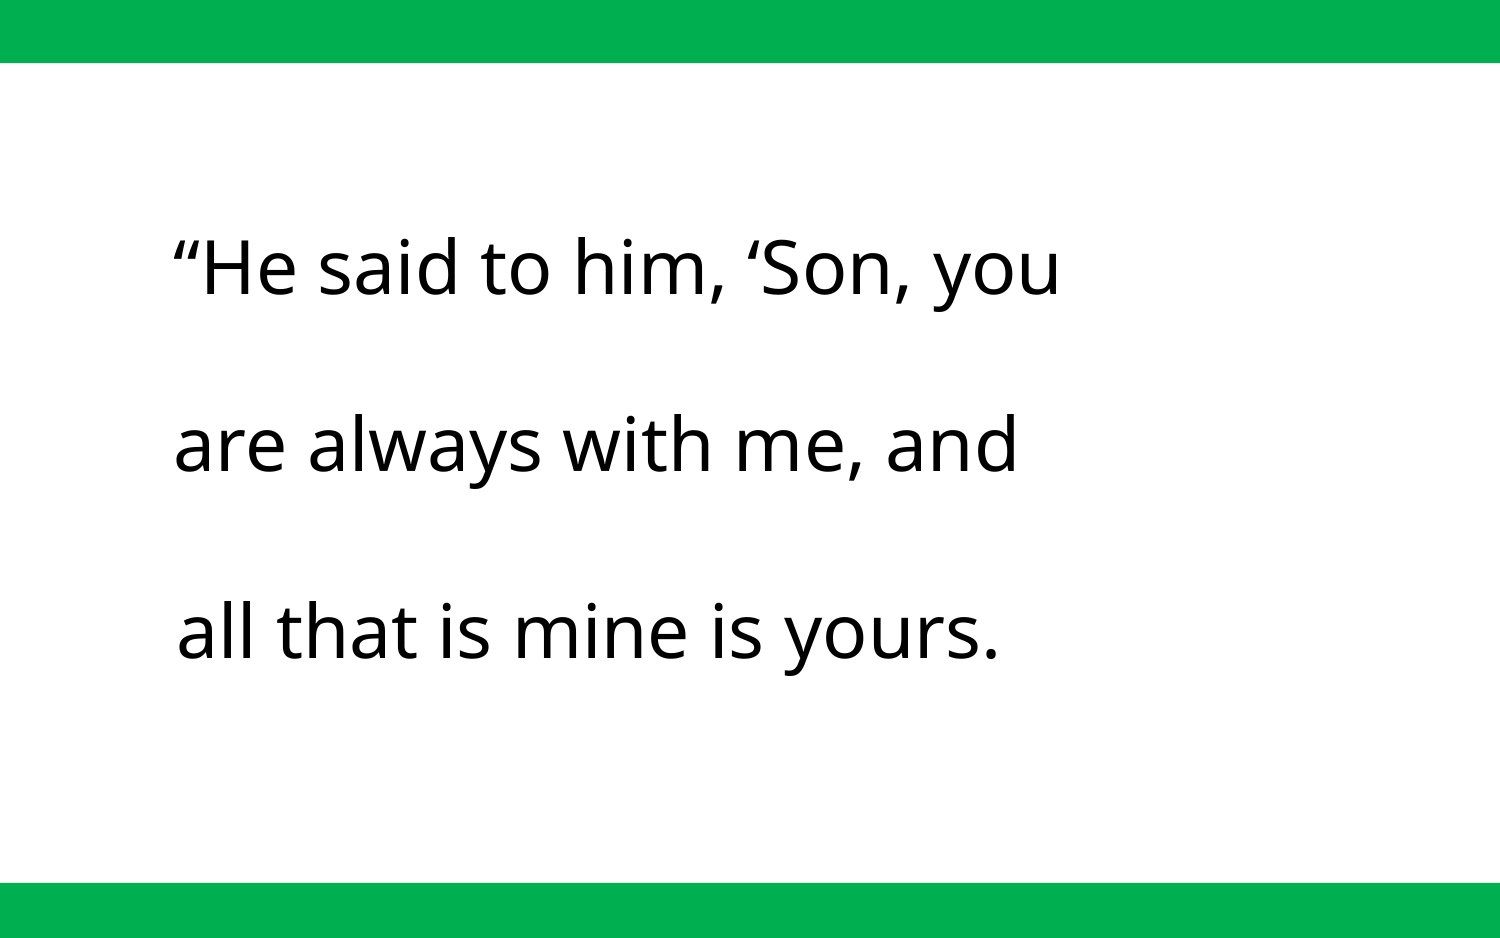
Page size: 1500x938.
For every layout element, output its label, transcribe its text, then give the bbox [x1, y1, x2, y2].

text_box “He said to him, ‘Son, you [159, 212, 1336, 318]
text_box are always with me, and [159, 389, 1336, 494]
text_box all that is mine is yours. [161, 575, 1017, 681]
text_box [0, 882, 1500, 938]
text_box [0, 0, 1500, 64]
